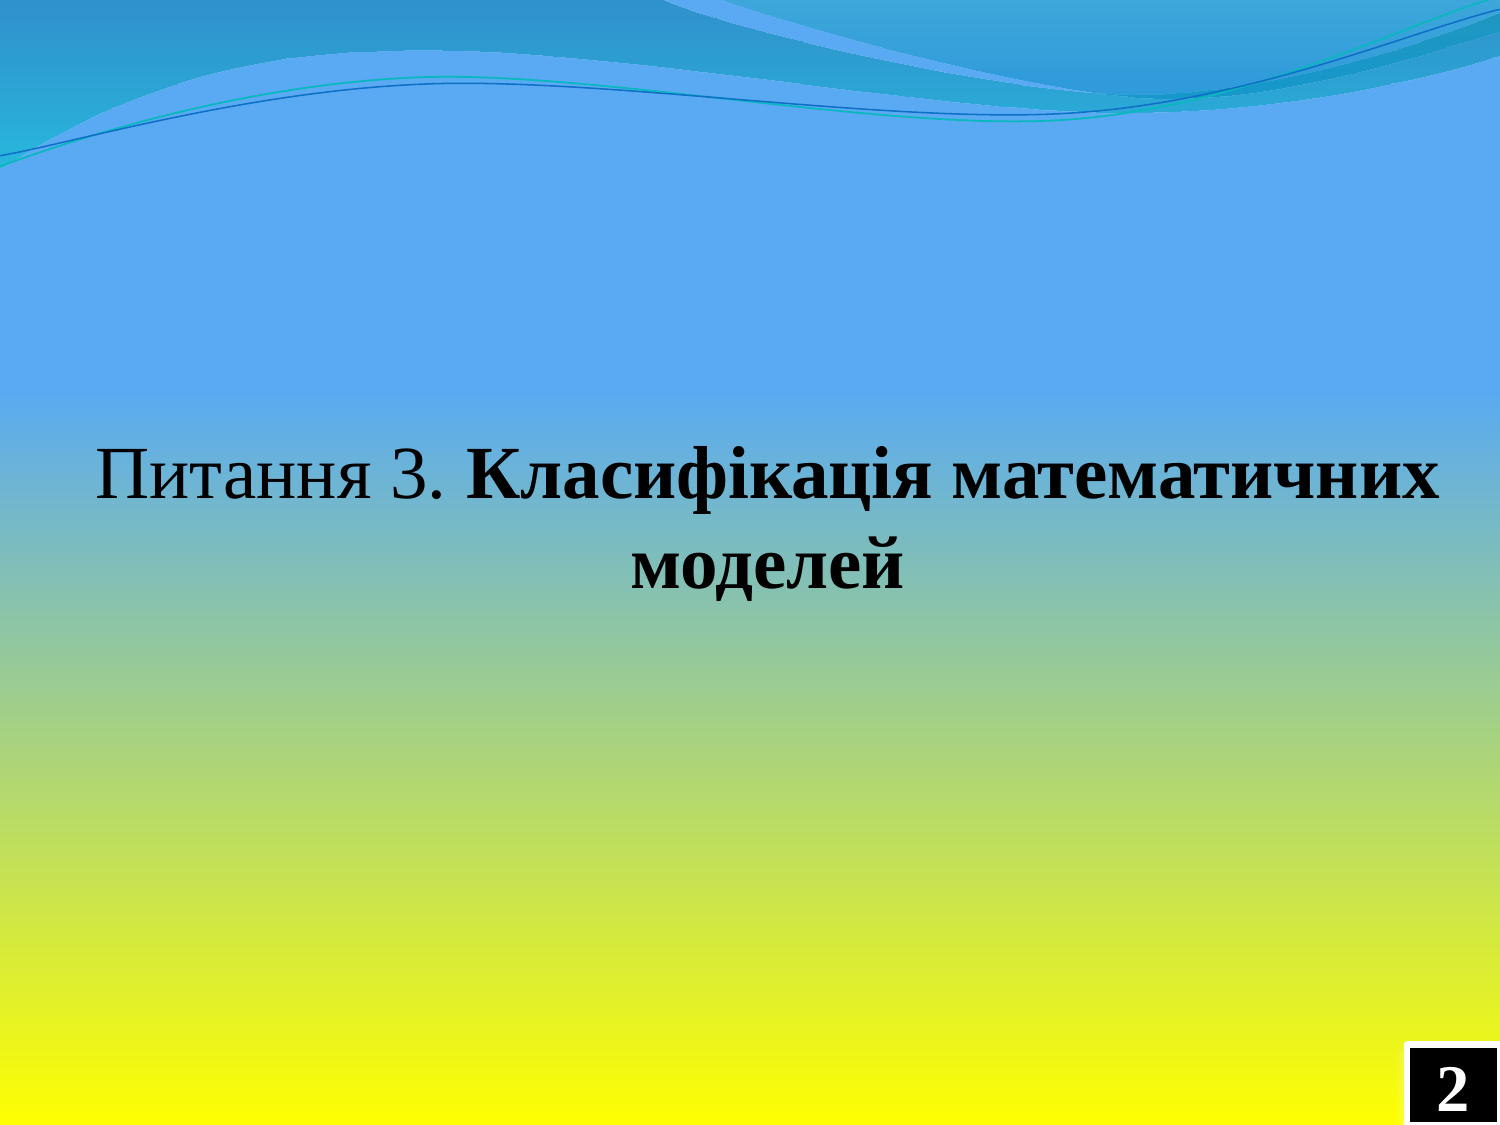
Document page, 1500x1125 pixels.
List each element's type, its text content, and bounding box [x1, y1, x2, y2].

text_box Питання 3. Класифікація математичних моделей [49, 416, 1487, 612]
text_box 2 [1404, 1041, 1500, 1125]
